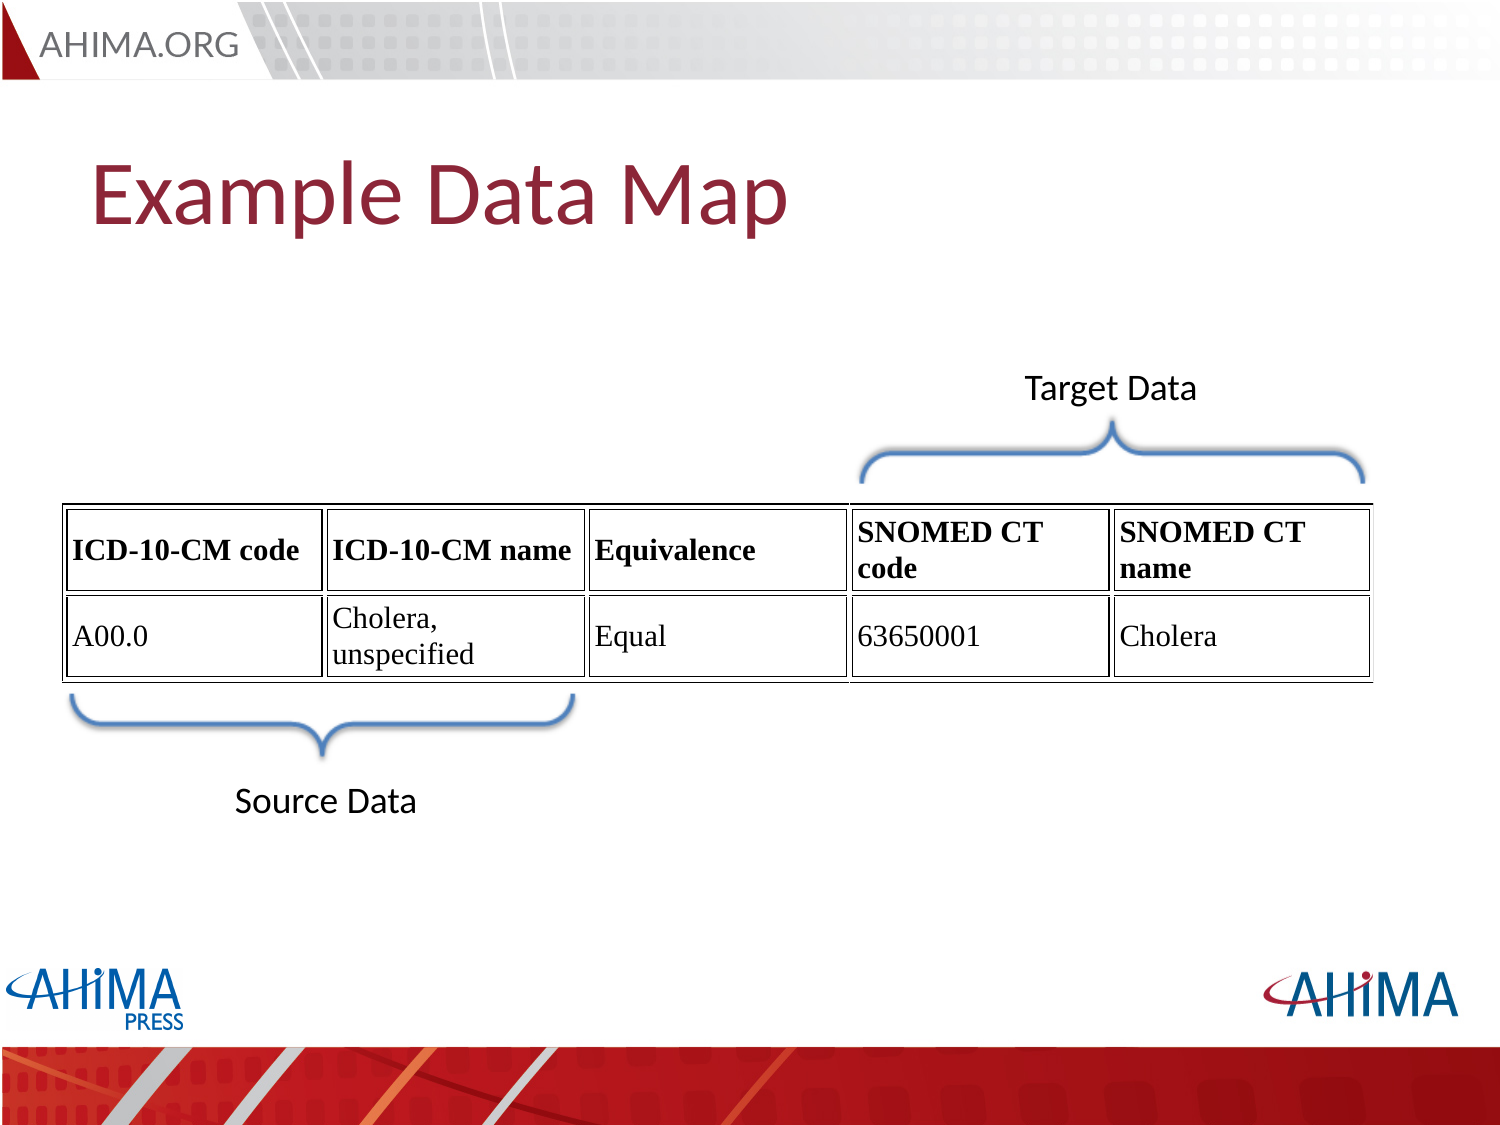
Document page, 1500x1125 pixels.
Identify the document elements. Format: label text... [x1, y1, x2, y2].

text_box Target Data [1009, 355, 1229, 405]
title Example Data Map [75, 115, 1425, 262]
text_box Source Data [220, 779, 440, 829]
picture [0, 0, 1500, 1125]
